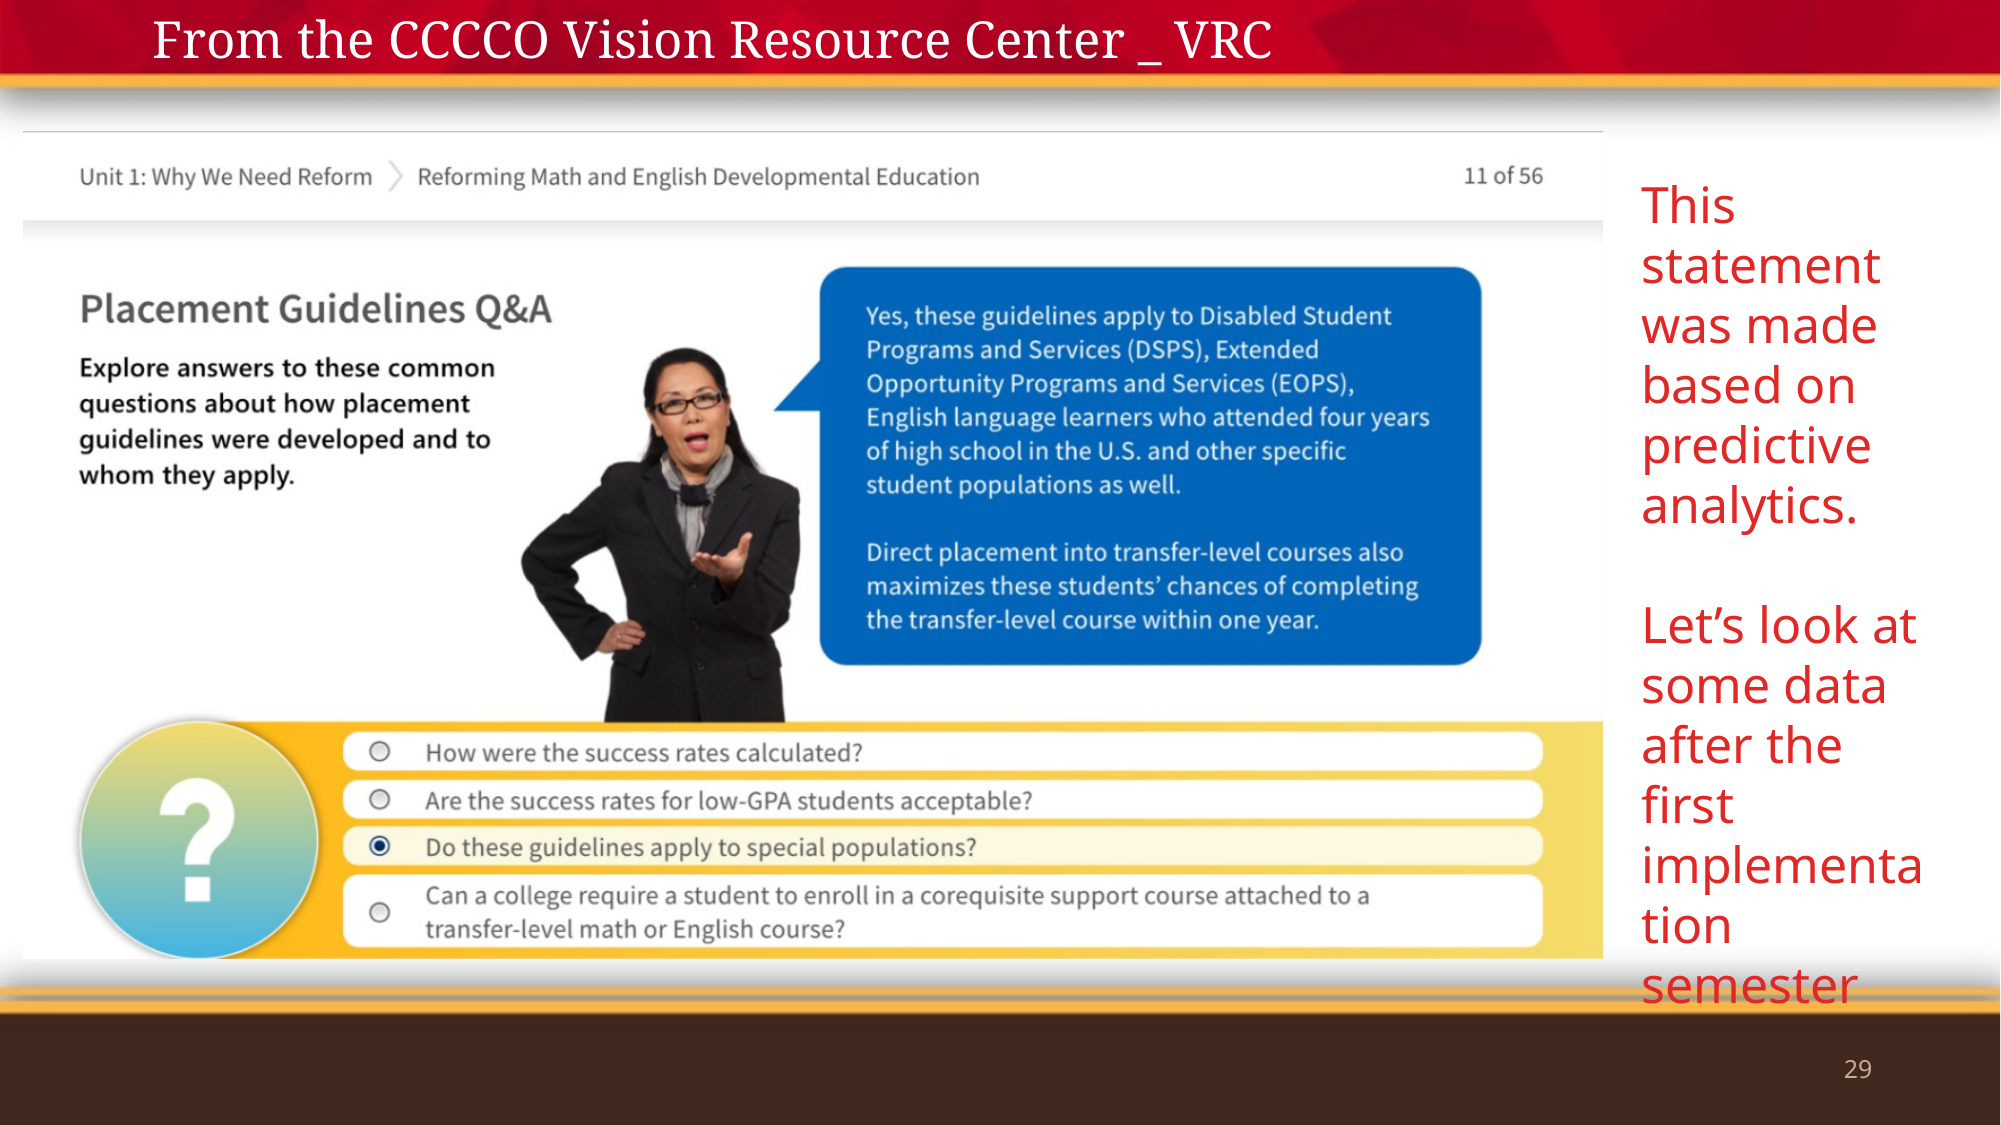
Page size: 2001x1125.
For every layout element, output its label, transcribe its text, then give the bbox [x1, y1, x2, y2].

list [23, 131, 1603, 959]
text_box This statement was made based on predictive analytics. Let’s look at some data after the first implementation semester [1626, 166, 1941, 1022]
title From the CCCCO Vision Resource Center _ VRC [137, 7, 1863, 78]
